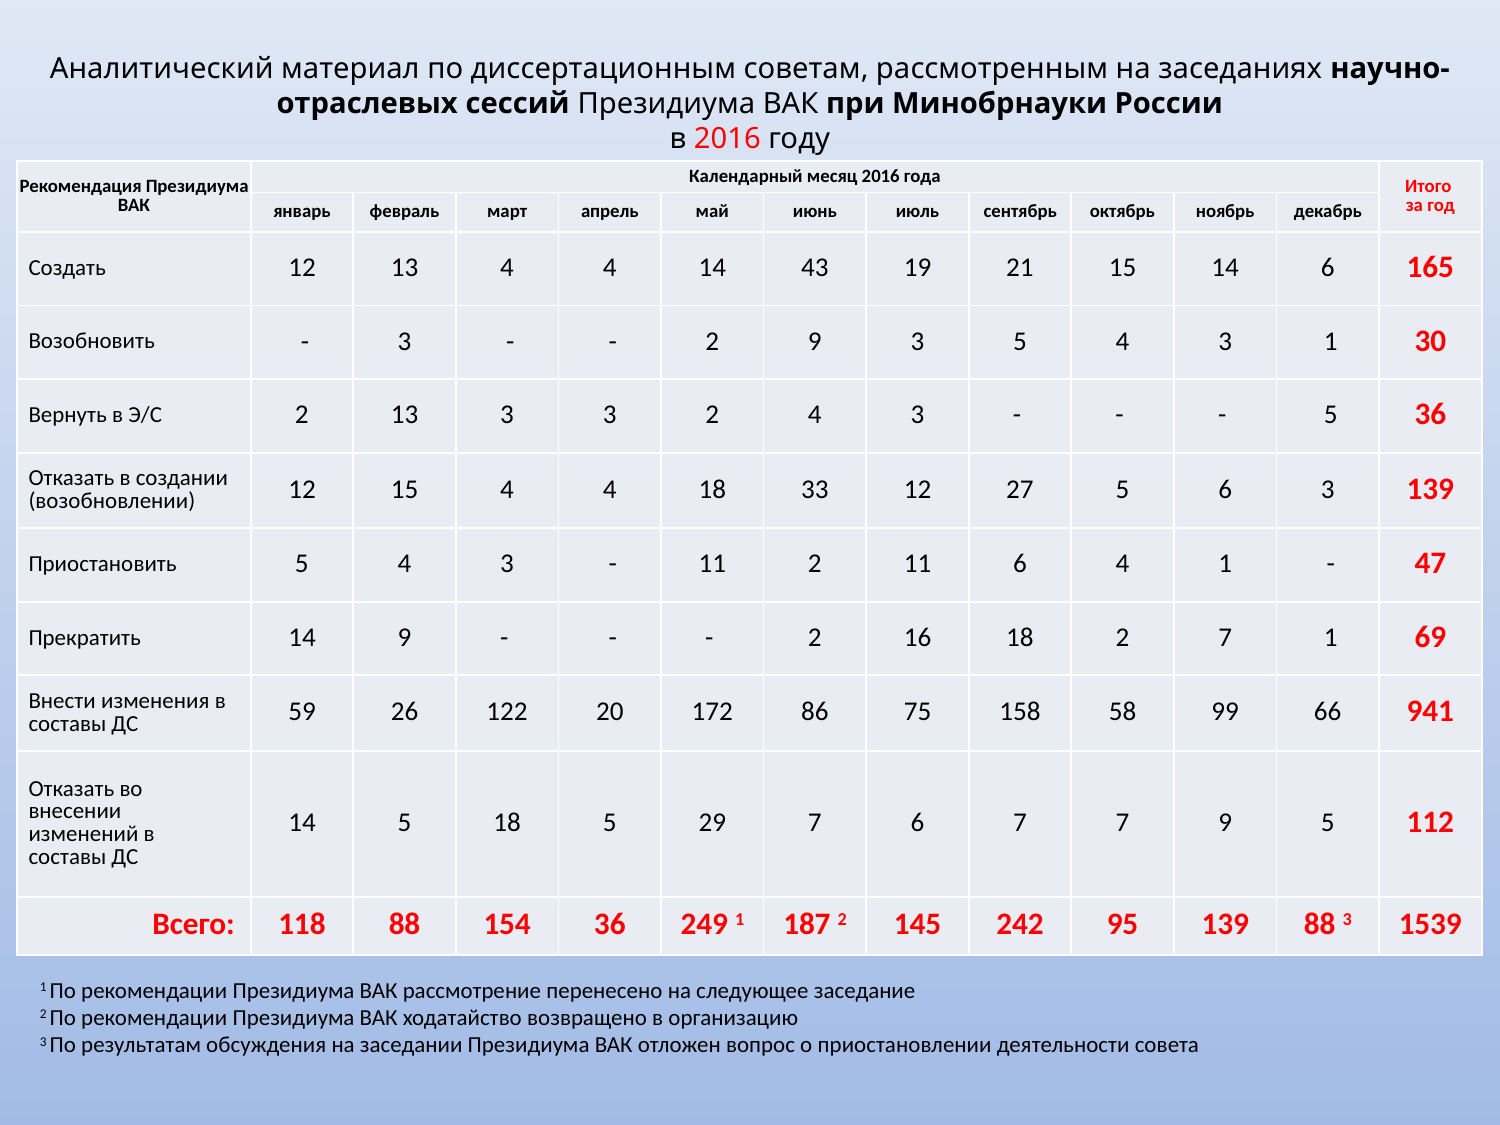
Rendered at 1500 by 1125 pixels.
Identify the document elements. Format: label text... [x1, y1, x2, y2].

table_cell 43 [764, 233, 865, 305]
table_cell 29 [662, 752, 763, 896]
table_cell сентябрь [970, 193, 1070, 231]
table_cell 88 [354, 898, 455, 954]
table_cell 11 [867, 529, 968, 601]
table_cell 2 [764, 603, 865, 674]
table_cell 14 [252, 603, 352, 674]
table_cell 158 [970, 676, 1070, 750]
table_cell 47 [1380, 529, 1481, 601]
table_cell - [1072, 380, 1173, 452]
table_cell 27 [970, 454, 1070, 527]
table_cell 3 [1175, 306, 1276, 378]
table_cell 4 [354, 529, 455, 601]
table_cell 187 2 [764, 898, 865, 954]
table_cell 242 [970, 898, 1070, 954]
table_cell 5 [970, 306, 1070, 378]
table_cell 4 [1072, 529, 1173, 601]
table_cell 9 [354, 603, 455, 674]
table_cell 58 [1072, 676, 1173, 750]
table_cell 26 [354, 676, 455, 750]
table_cell 4 [1072, 306, 1173, 378]
table_cell 5 [354, 752, 455, 896]
table_cell 139 [1380, 454, 1481, 527]
table_cell 154 [457, 898, 558, 954]
table_cell 69 [1380, 603, 1481, 674]
table_cell 4 [457, 454, 558, 527]
table_cell Вернуть в Э/С [18, 380, 250, 452]
table_cell 6 [970, 529, 1070, 601]
table_cell Возобновить [18, 306, 250, 378]
table_cell 9 [764, 306, 865, 378]
table_cell 1 [1277, 603, 1378, 674]
table_cell 145 [867, 898, 968, 954]
table_cell - [662, 603, 763, 674]
table_cell 12 [867, 454, 968, 527]
text_box 1 По рекомендации Президиума ВАК рассмотрение перенесено на следующее заседание 2 По рекомендации Президиума ВАК ходатайство возвращено в организацию 3 По результатам обсуждения на заседании Президиума ВАК отложен вопрос о приостановлении деятельности совета [25, 967, 1478, 1093]
table_cell - [252, 306, 352, 378]
table_cell 99 [1175, 676, 1276, 750]
table_cell 1 [1175, 529, 1276, 601]
table_cell 1539 [1380, 898, 1481, 954]
table_cell 7 [970, 752, 1070, 896]
table_cell Внести изменения в составы ДС [18, 676, 250, 750]
table_cell 249 1 [662, 898, 763, 954]
table_cell 30 [1380, 306, 1481, 378]
table_cell 18 [970, 603, 1070, 674]
table_cell Отказать в создании (возобновлении) [18, 454, 250, 527]
table_cell 12 [252, 454, 352, 527]
table_cell 66 [1277, 676, 1378, 750]
table_cell 118 [252, 898, 352, 954]
table_cell май [662, 193, 763, 231]
table_cell 2 [662, 380, 763, 452]
table_cell 122 [457, 676, 558, 750]
table_cell декабрь [1277, 193, 1378, 231]
table_cell - [559, 306, 660, 378]
table_cell Создать [18, 233, 250, 305]
table_cell 3 [457, 380, 558, 452]
table_cell 14 [662, 233, 763, 305]
table_cell 16 [867, 603, 968, 674]
table_cell 5 [1277, 752, 1378, 896]
table_cell - [457, 306, 558, 378]
table_cell 18 [662, 454, 763, 527]
table_cell 1 [1277, 306, 1378, 378]
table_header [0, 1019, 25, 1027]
table_cell 3 [457, 529, 558, 601]
table_cell 112 [1380, 752, 1481, 896]
table_cell 2 [252, 380, 352, 452]
table_cell 88 3 [1277, 898, 1378, 954]
table_cell Приостановить [18, 529, 250, 601]
table_header Итого за год [1380, 162, 1481, 231]
table_cell 13 [354, 380, 455, 452]
table_cell 3 [354, 306, 455, 378]
table_cell 33 [764, 454, 865, 527]
table_cell 3 [867, 306, 968, 378]
table_cell 6 [1277, 233, 1378, 305]
table_cell февраль [354, 193, 455, 231]
table_cell 2 [662, 306, 763, 378]
table_cell 4 [559, 454, 660, 527]
table_cell 21 [970, 233, 1070, 305]
table_cell 14 [1175, 233, 1276, 305]
table_cell 18 [457, 752, 558, 896]
table_cell 165 [1380, 233, 1481, 305]
table_cell 4 [457, 233, 558, 305]
table_cell 6 [867, 752, 968, 896]
table_cell 36 [559, 898, 660, 954]
table_cell - [970, 380, 1070, 452]
table_cell - [559, 529, 660, 601]
table_header Календарный месяц 2016 года [252, 162, 1378, 192]
table_cell - [457, 603, 558, 674]
table_cell 172 [662, 676, 763, 750]
table_cell 6 [1175, 454, 1276, 527]
table_cell 5 [559, 752, 660, 896]
table_cell январь [252, 193, 352, 231]
table_cell 20 [559, 676, 660, 750]
table_cell 7 [1072, 752, 1173, 896]
table_cell 3 [559, 380, 660, 452]
table_cell 7 [1175, 603, 1276, 674]
table_cell 86 [764, 676, 865, 750]
table_cell апрель [559, 193, 660, 231]
table_cell 75 [867, 676, 968, 750]
table_cell 5 [1072, 454, 1173, 527]
table_cell 14 [252, 752, 352, 896]
table_cell 13 [354, 233, 455, 305]
table_cell 5 [1277, 380, 1378, 452]
table_cell Прекратить [18, 603, 250, 674]
table_cell 7 [764, 752, 865, 896]
table_cell 9 [1175, 752, 1276, 896]
table_cell октябрь [1072, 193, 1173, 231]
table_cell 3 [1277, 454, 1378, 527]
table_cell 15 [1072, 233, 1173, 305]
table_cell 15 [354, 454, 455, 527]
table_cell 19 [867, 233, 968, 305]
table_cell ноябрь [1175, 193, 1276, 231]
table_cell июль [867, 193, 968, 231]
table_cell 95 [1072, 898, 1173, 954]
table_cell Отказать во внесении изменений в составы ДС [18, 752, 250, 896]
table_cell 59 [252, 676, 352, 750]
table_cell - [1277, 529, 1378, 601]
table_cell 139 [1175, 898, 1276, 954]
table_cell - [559, 603, 660, 674]
table_cell 36 [1380, 380, 1481, 452]
table_cell 4 [764, 380, 865, 452]
table_cell 2 [1072, 603, 1173, 674]
table_cell - [1175, 380, 1276, 452]
table_cell март [457, 193, 558, 231]
table_cell 11 [662, 529, 763, 601]
table_cell 5 [252, 529, 352, 601]
table_cell 12 [252, 233, 352, 305]
table_header Рекомендация Президиума ВАК [18, 162, 250, 231]
table_cell 941 [1380, 676, 1481, 750]
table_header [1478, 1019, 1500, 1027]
table_cell Всего: [18, 898, 250, 954]
table_cell 2 [764, 529, 865, 601]
table_cell 4 [559, 233, 660, 305]
table_cell июнь [764, 193, 865, 231]
table_cell 3 [867, 380, 968, 452]
title Аналитический материал по диссертационным советам, рассмотренным на заседаниях научно-отраслевых сессий Президиума ВАК при Минобрнауки России в 2016 году [29, 30, 1471, 160]
